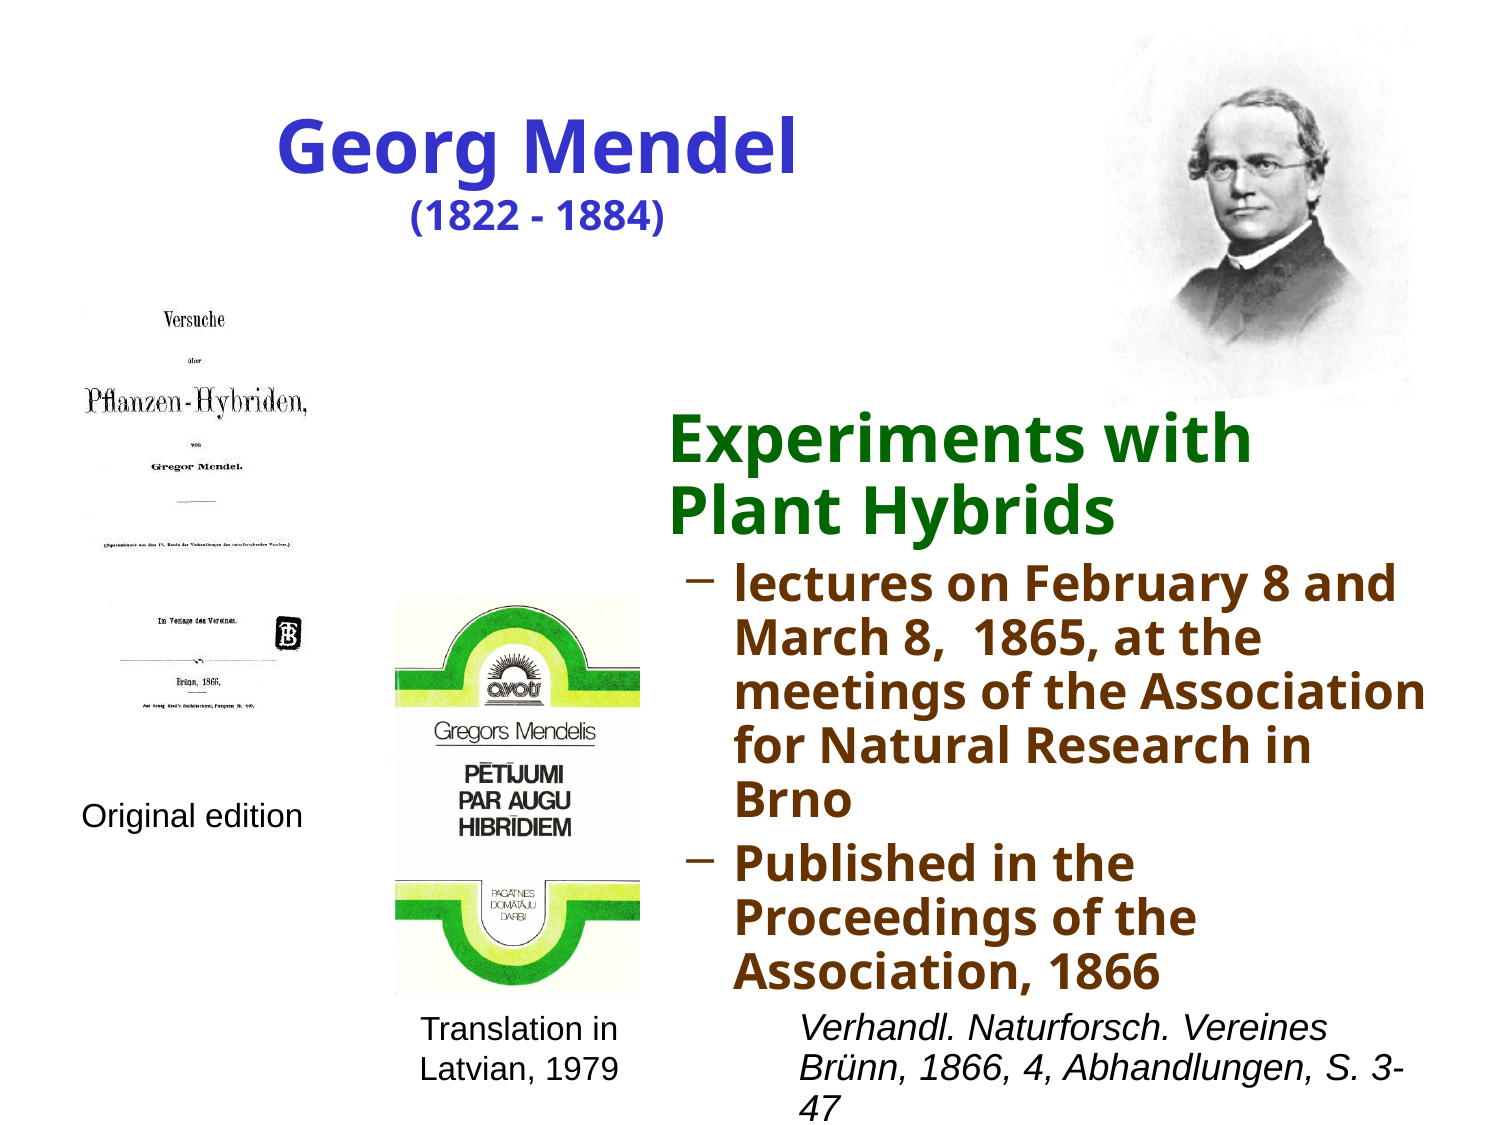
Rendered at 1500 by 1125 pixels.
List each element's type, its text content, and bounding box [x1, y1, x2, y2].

list Experiments with Plant Hybrids lectures on February 8 and March 8, 1865, at the meetings of the Association for Natural Research in Brno Published in the Proceedings of the Association, 1866 Verhandl. Naturforsch. Vereines Brünn, 1866, 4, Abhandlungen, S. 3-47 [596, 397, 1458, 1059]
text_box Translation in Latvian, 1979 [395, 999, 644, 1094]
picture [1104, 30, 1418, 407]
text_box Original edition [53, 786, 333, 842]
picture [40, 278, 355, 740]
title Georg Mendel (1822 - 1884) [75, 75, 1000, 263]
picture [395, 597, 640, 996]
